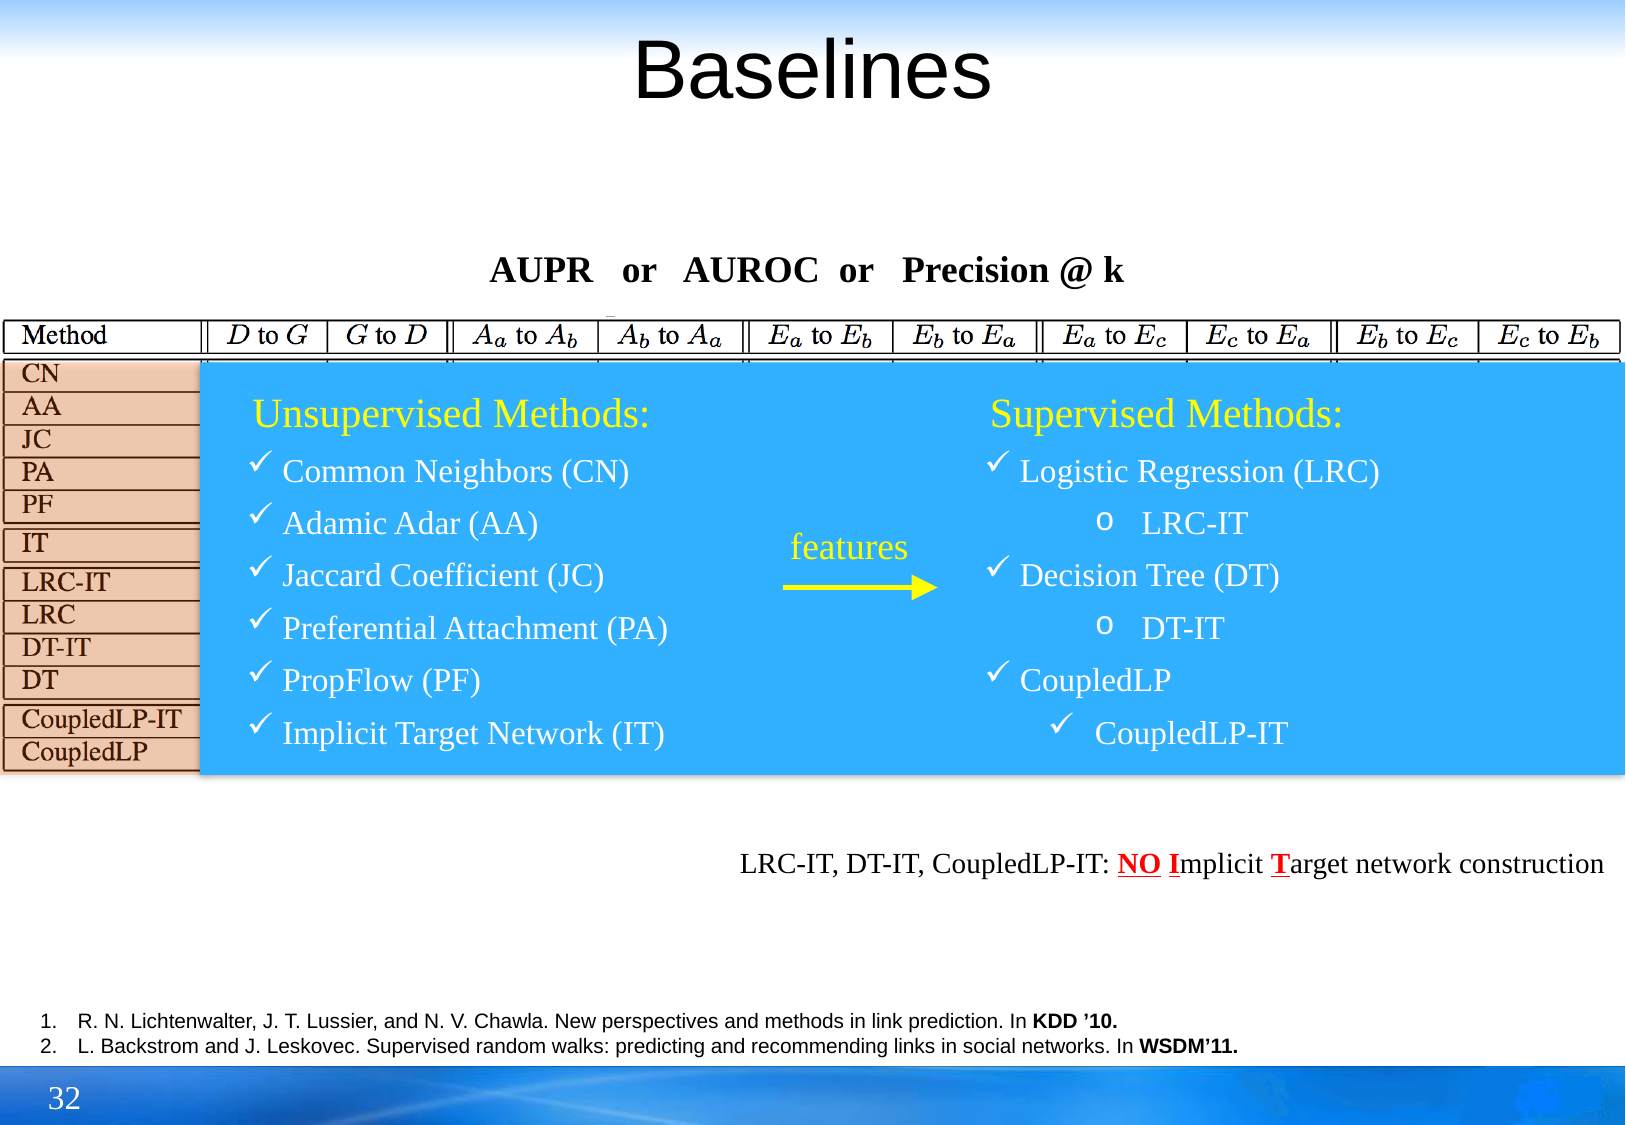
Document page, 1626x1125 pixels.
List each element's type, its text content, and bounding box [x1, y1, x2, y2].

text_box LRC-IT, DT-IT, CoupledLP-IT: NO Implicit Target network construction [724, 837, 1625, 888]
text_box AUPR or AUROC or Precision @ k [0, 237, 1624, 298]
picture [0, 1066, 1625, 1125]
title Baselines [0, 0, 1625, 131]
text_box R. N. Lichtenwalter, J. T. Lussier, and N. V. Chawla. New perspectives and methods in link prediction. In KDD ’10. L. Backstrom and J. Leskovec. Supervised random walks: predicting and recommending links in social networks. In WSDM’11. [25, 999, 1625, 1065]
picture [0, 316, 1625, 776]
